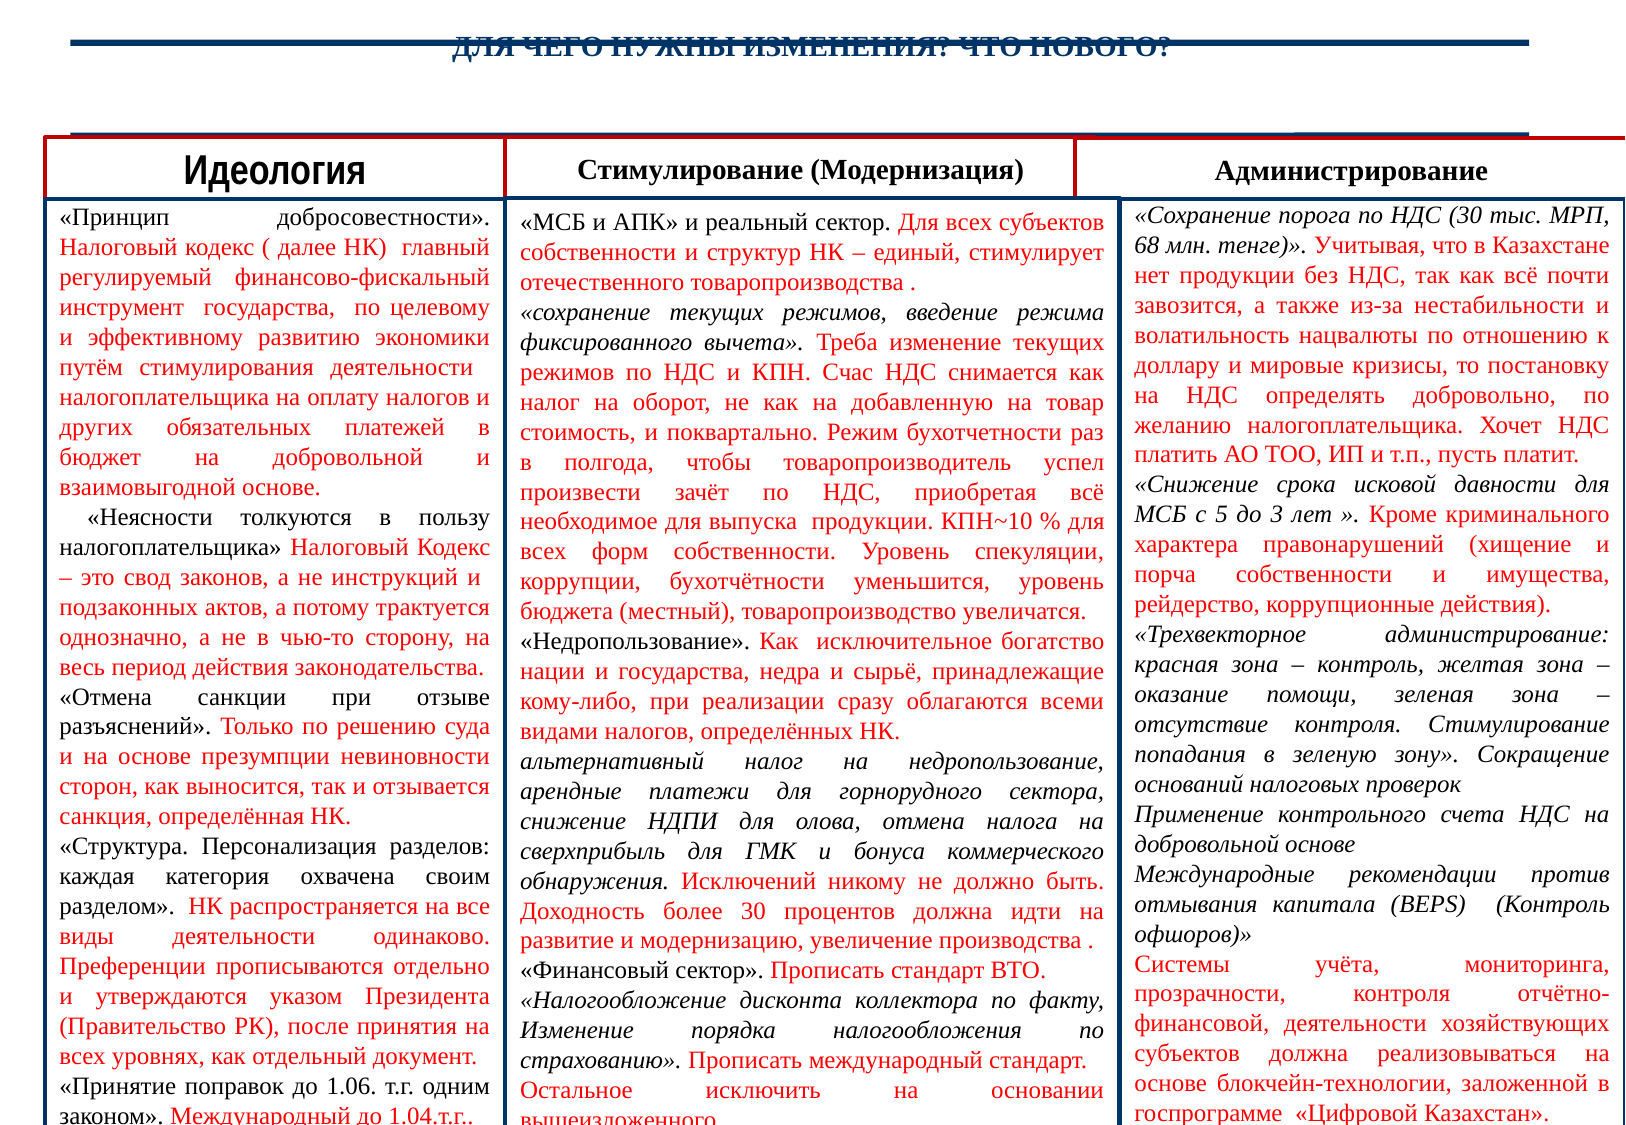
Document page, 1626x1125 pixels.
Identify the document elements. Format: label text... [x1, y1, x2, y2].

text_box Администрирование [1073, 136, 1625, 197]
picture [729, 455, 976, 675]
picture [1331, 786, 1578, 1006]
text_box «Принцип добросовестности». Налоговый кодекс ( далее НК) главный регулируемый финансово-фискальный инструмент государства, по целевому и эффективному развитию экономики путём стимулирования деятельности налогоплательщика на оплату налогов и других обязательных платежей в бюджет на добровольной и взаимовыгодной основе. «Неясности толкуются в пользу налогоплательщика» Налоговый Кодекс – это свод законов, а не инструкций и подзаконных актов, а потому трактуется однозначно, а не в чью-то сторону, на весь период действия законодательства. «Отмена санкции при отзыве разъяснений». Только по решению суда и на основе презумпции невиновности сторон, как выносится, так и отзывается санкция, определённая НК. «Структура. Персонализация разделов: каждая категория охвачена своим разделом». НК распространяется на все виды деятельности одинаково. Преференции прописываются отдельно и утверждаются указом Президента (Правительство РК), после принятия на всех уровнях, как отдельный документ. «Принятие поправок до 1.06. т.г. одним законом». Международный до 1.04.т.г.. [43, 197, 503, 1125]
title ДЛЯ ЧЕГО НУЖНЫ ИЗМЕНЕНИЯ? ЧТО НОВОГО? [79, 0, 1546, 91]
text_box «МСБ и АПК» и реальный сектор. Для всех субъектов собственности и структур НК – единый, стимулирует отечественного товаропроизводства . «сохранение текущих режимов, введение режима фиксированного вычета». Треба изменение текущих режимов по НДС и КПН. Счас НДС снимается как налог на оборот, не как на добавленную на товар стоимость, и поквартально. Режим бухотчетности раз в полгода, чтобы товаропроизводитель успел произвести зачёт по НДС, приобретая всё необходимое для выпуска продукции. КПН~10 % для всех форм собственности. Уровень спекуляции, коррупции, бухотчётности уменьшится, уровень бюджета (местный), товаропроизводство увеличатся. «Недропользование». Как исключительное богатство нации и государства, недра и сырьё, принадлежащие кому-либо, при реализации сразу облагаются всеми видами налогов, определённых НК. альтернативный налог на недропользование, арендные платежи для горнорудного сектора, снижение НДПИ для олова, отмена налога на сверхприбыль для ГМК и бонуса коммерческого обнаружения. Исключений никому не должно быть. Доходность более 30 процентов должна идти на развитие и модернизацию, увеличение производства . «Финансовый сектор». Прописать стандарт ВТО. «Налогообложение дисконта коллектора по факту, Изменение порядка налогообложения по страхованию». Прописать международный стандарт. Остальное исключить на основании вышеизложенного [503, 196, 1122, 1125]
text_box Идеология [43, 135, 503, 197]
text_box Стимулирование (Модернизация) [503, 135, 1097, 196]
text_box «Сохранение порога по НДС (30 тыс. МРП, 68 млн. тенге)». Учитывая, что в Казахстане нет продукции без НДС, так как всё почти завозится, а также из-за нестабильности и волатильность нацвалюты по отношению к доллару и мировые кризисы, то постановку на НДС определять добровольно, по желанию налогоплательщика. Хочет НДС платить АО ТОО, ИП и т.п., пусть платит. «Снижение срока исковой давности для МСБ с 5 до 3 лет ». Кроме криминального характера правонарушений (хищение и порча собственности и имущества, рейдерство, коррупционные действия). «Трехвекторное администрирование: красная зона – контроль, желтая зона – оказание помощи, зеленая зона – отсутствие контроля. Стимулирование попадания в зеленую зону». Сокращение оснований налоговых проверок Применение контрольного счета НДС на добровольной основе Международные рекомендации против отмывания капитала (BEPS) (Контроль офшоров)» Системы учёта, мониторинга, прозрачности, контроля отчётно-финансовой, деятельности хозяйствующих субъектов должна реализовываться на основе блокчейн-технологии, заложенной в госпрограмме «Цифровой Казахстан». [1117, 197, 1625, 1125]
